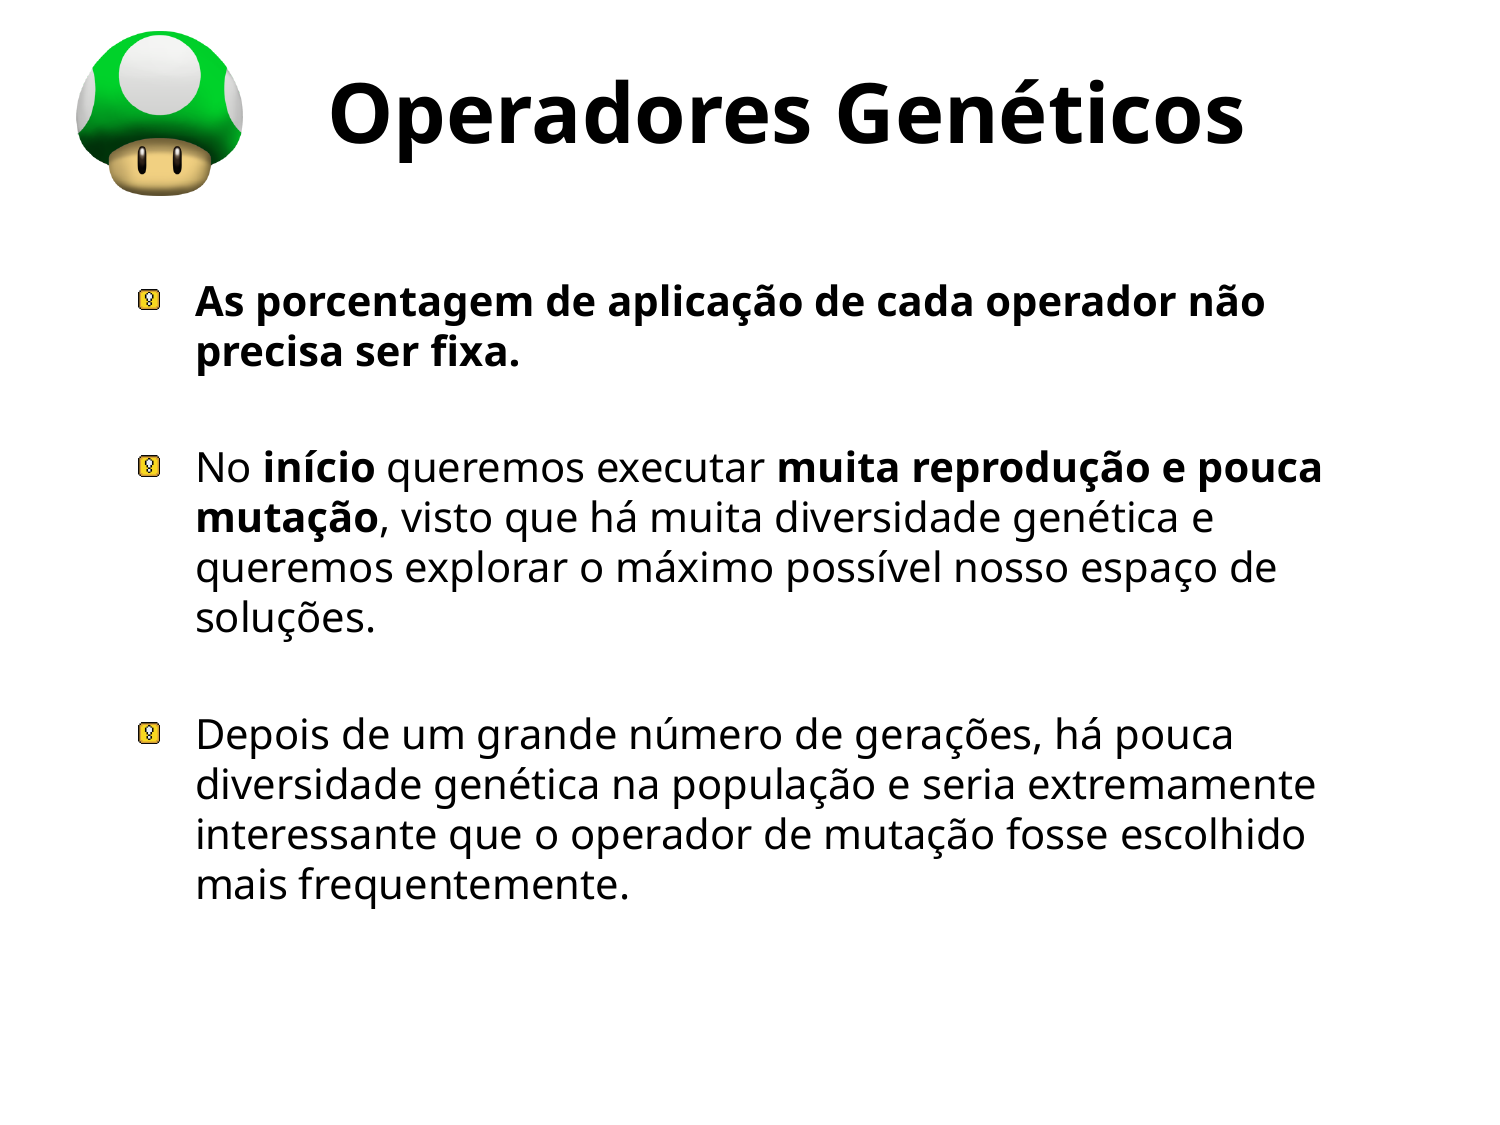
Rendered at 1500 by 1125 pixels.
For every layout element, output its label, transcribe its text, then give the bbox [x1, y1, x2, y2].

list As porcentagem de aplicação de cada operador não precisa ser fixa. No início queremos executar muita reprodução e pouca mutação, visto que há muita diversidade genética e queremos explorar o máximo possível nosso espaço de soluções. Depois de um grande número de gerações, há pouca diversidade genética na população e seria extremamente interessante que o operador de mutação fosse escolhido mais frequentemente. [123, 267, 1365, 941]
picture [76, 30, 243, 197]
title Operadores Genéticos [312, 37, 1426, 183]
picture [138, 722, 160, 744]
picture [138, 289, 160, 310]
picture [138, 455, 160, 477]
